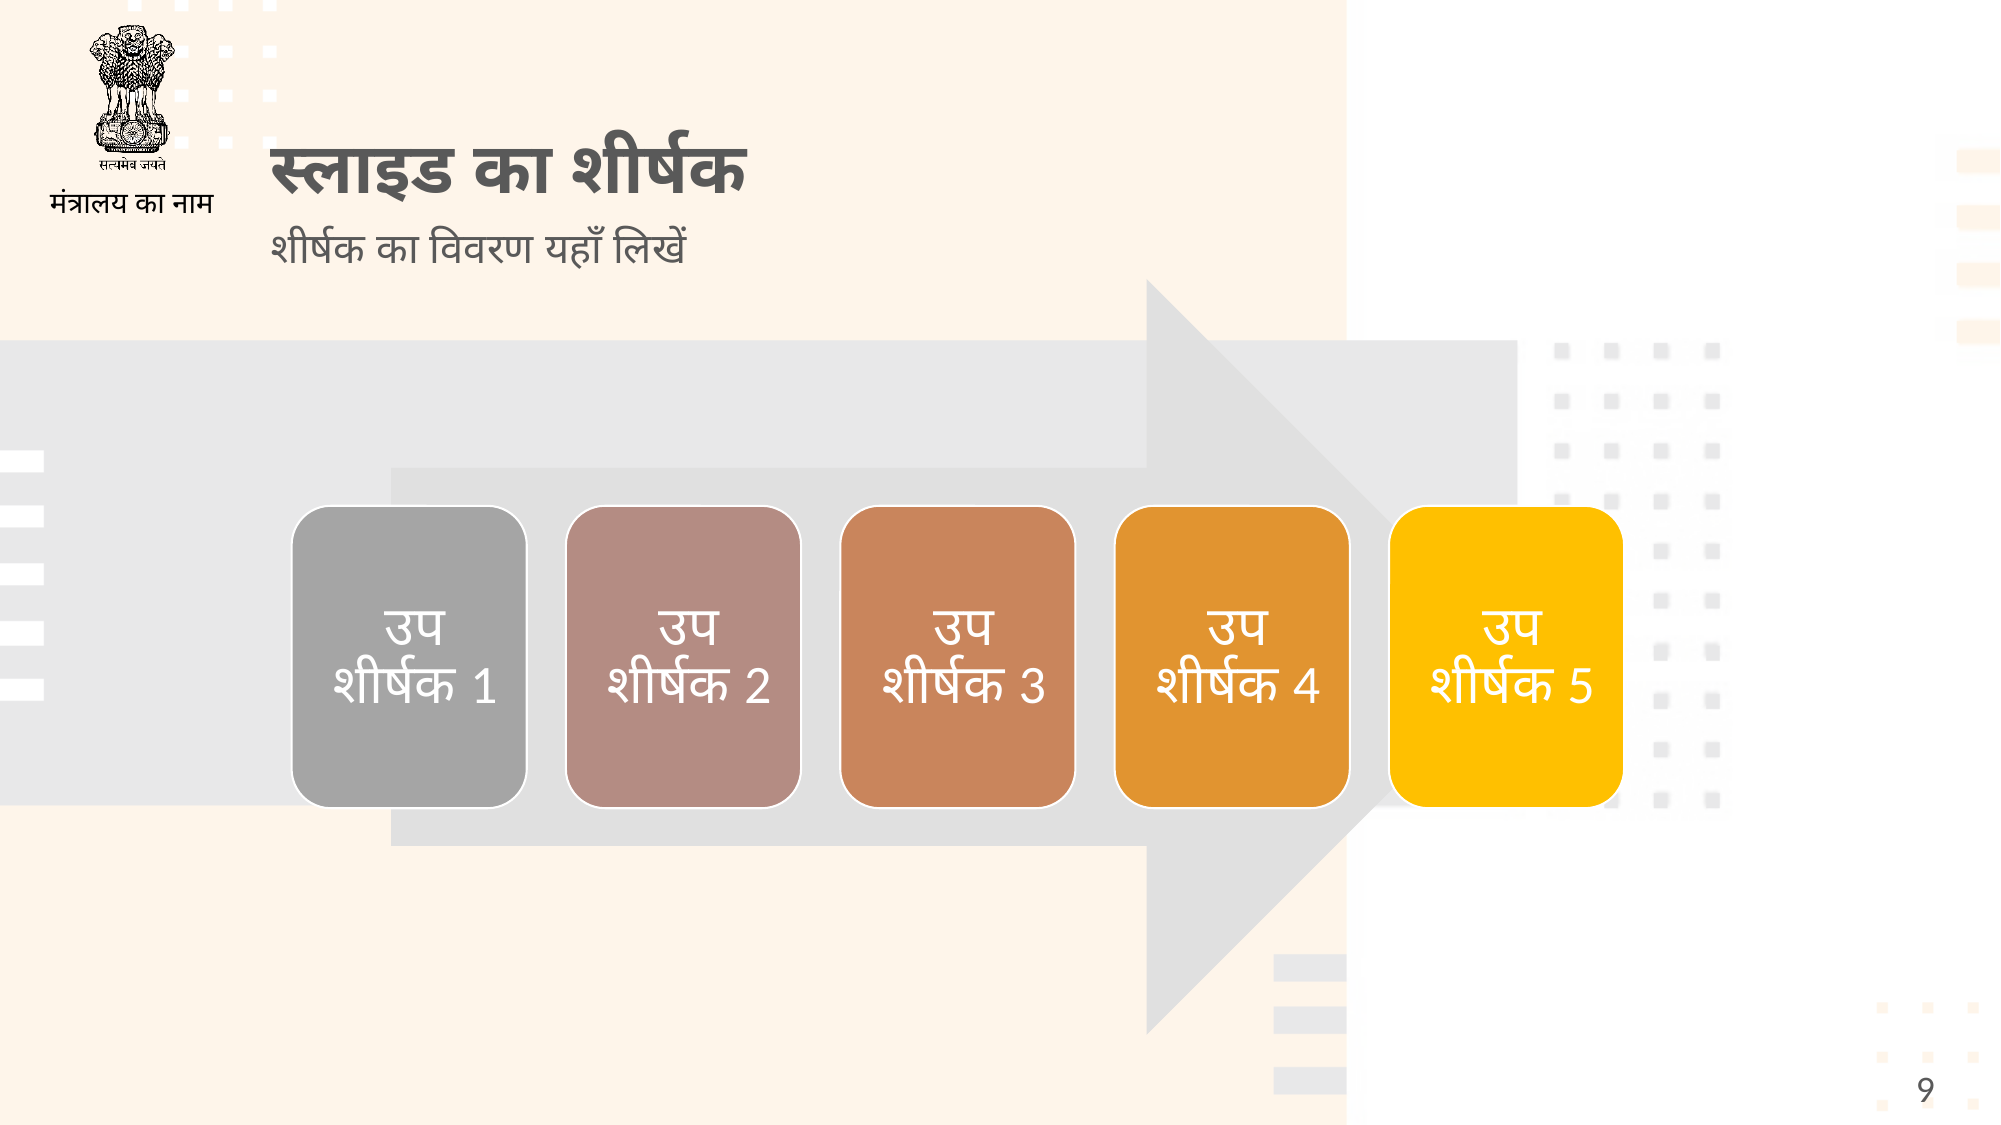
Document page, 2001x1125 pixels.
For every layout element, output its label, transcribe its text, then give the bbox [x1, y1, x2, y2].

list शीर्षक का विवरण यहाँ लिखें [255, 219, 1697, 315]
list स्लाइड का शीर्षक [255, 125, 1697, 209]
picture [84, 19, 180, 175]
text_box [291, 278, 1625, 1035]
slide_number 9 [1850, 1057, 2000, 1125]
list मंत्रालय का नाम [0, 180, 268, 279]
